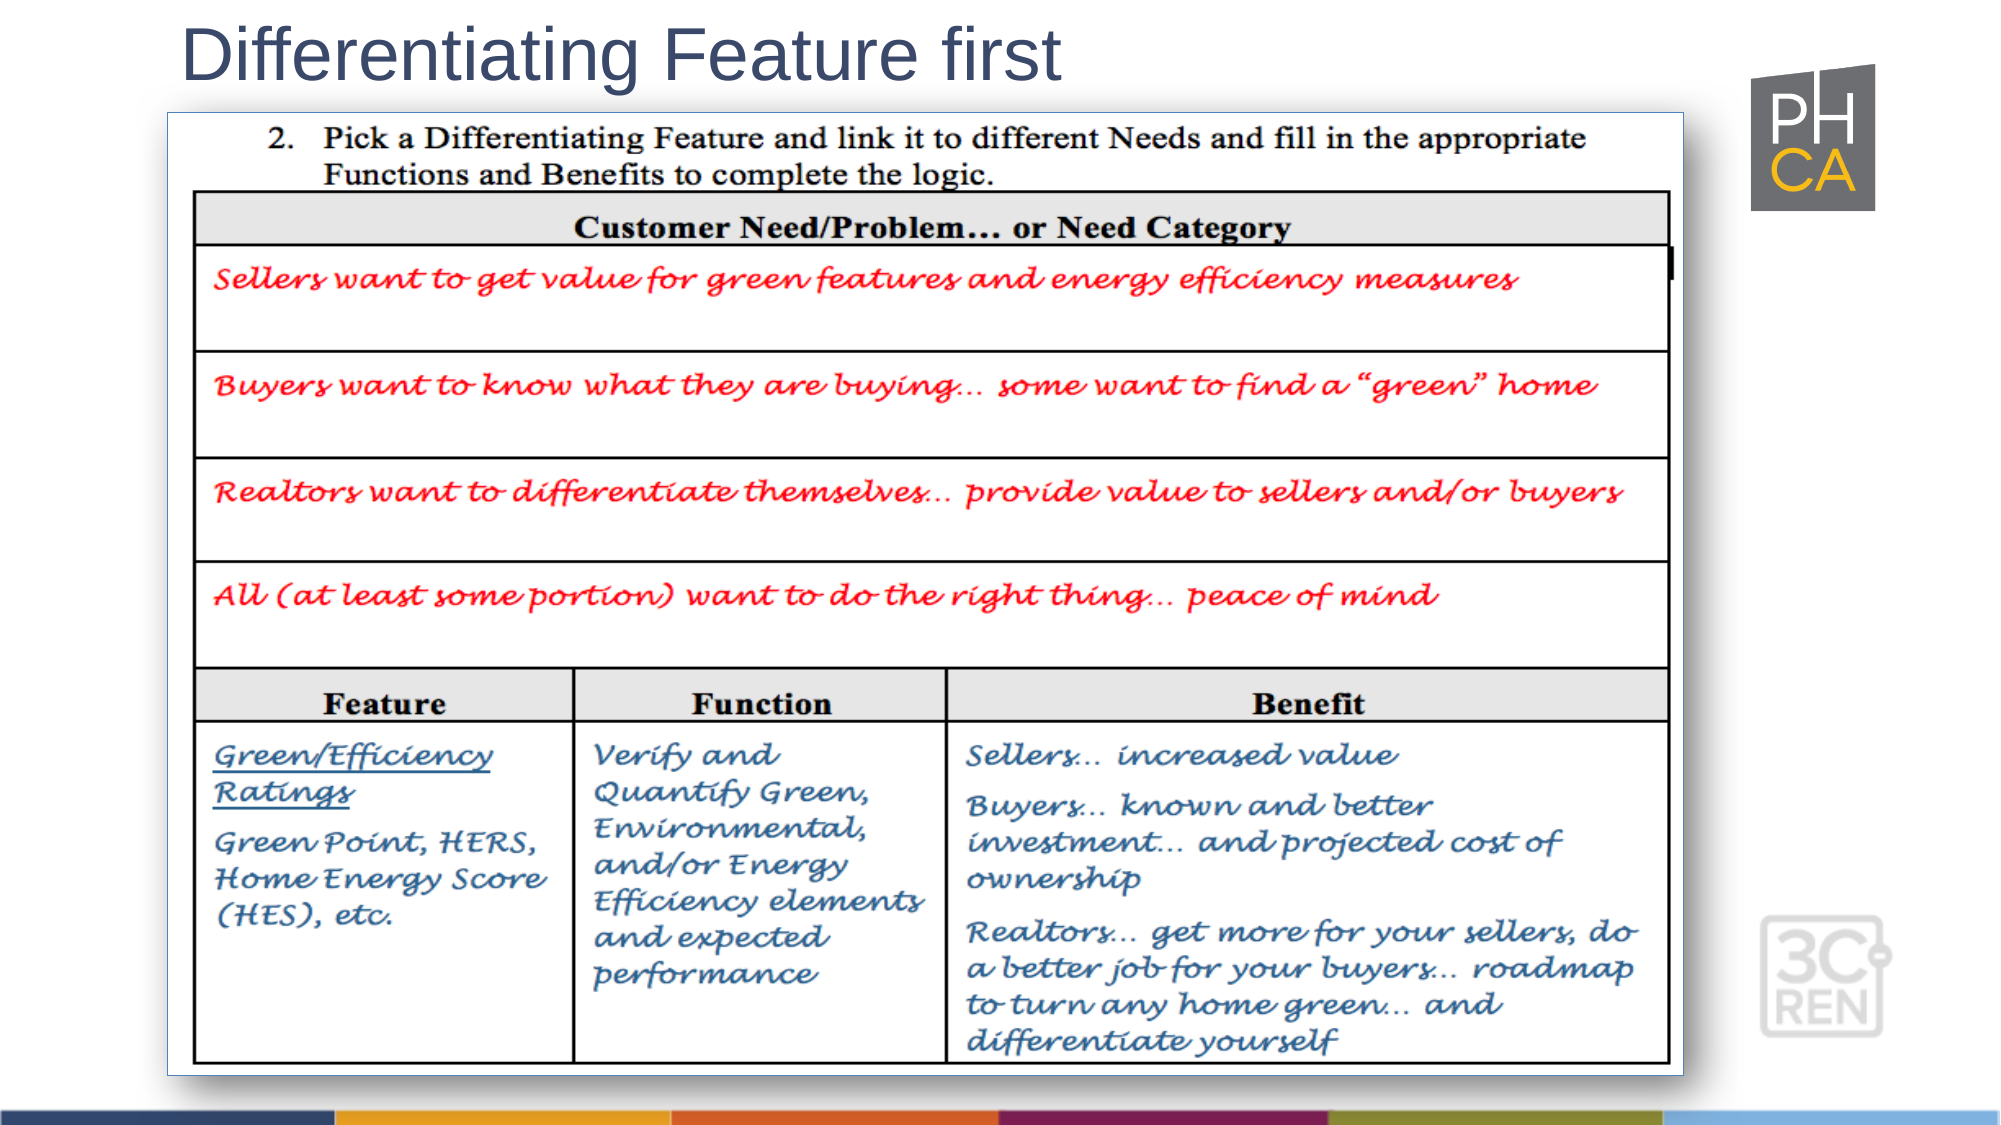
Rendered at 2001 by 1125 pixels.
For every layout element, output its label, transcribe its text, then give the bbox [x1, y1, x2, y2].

picture [0, 111, 2000, 1125]
title Differentiating Feature first [165, 0, 1227, 100]
picture [1743, 55, 1882, 221]
